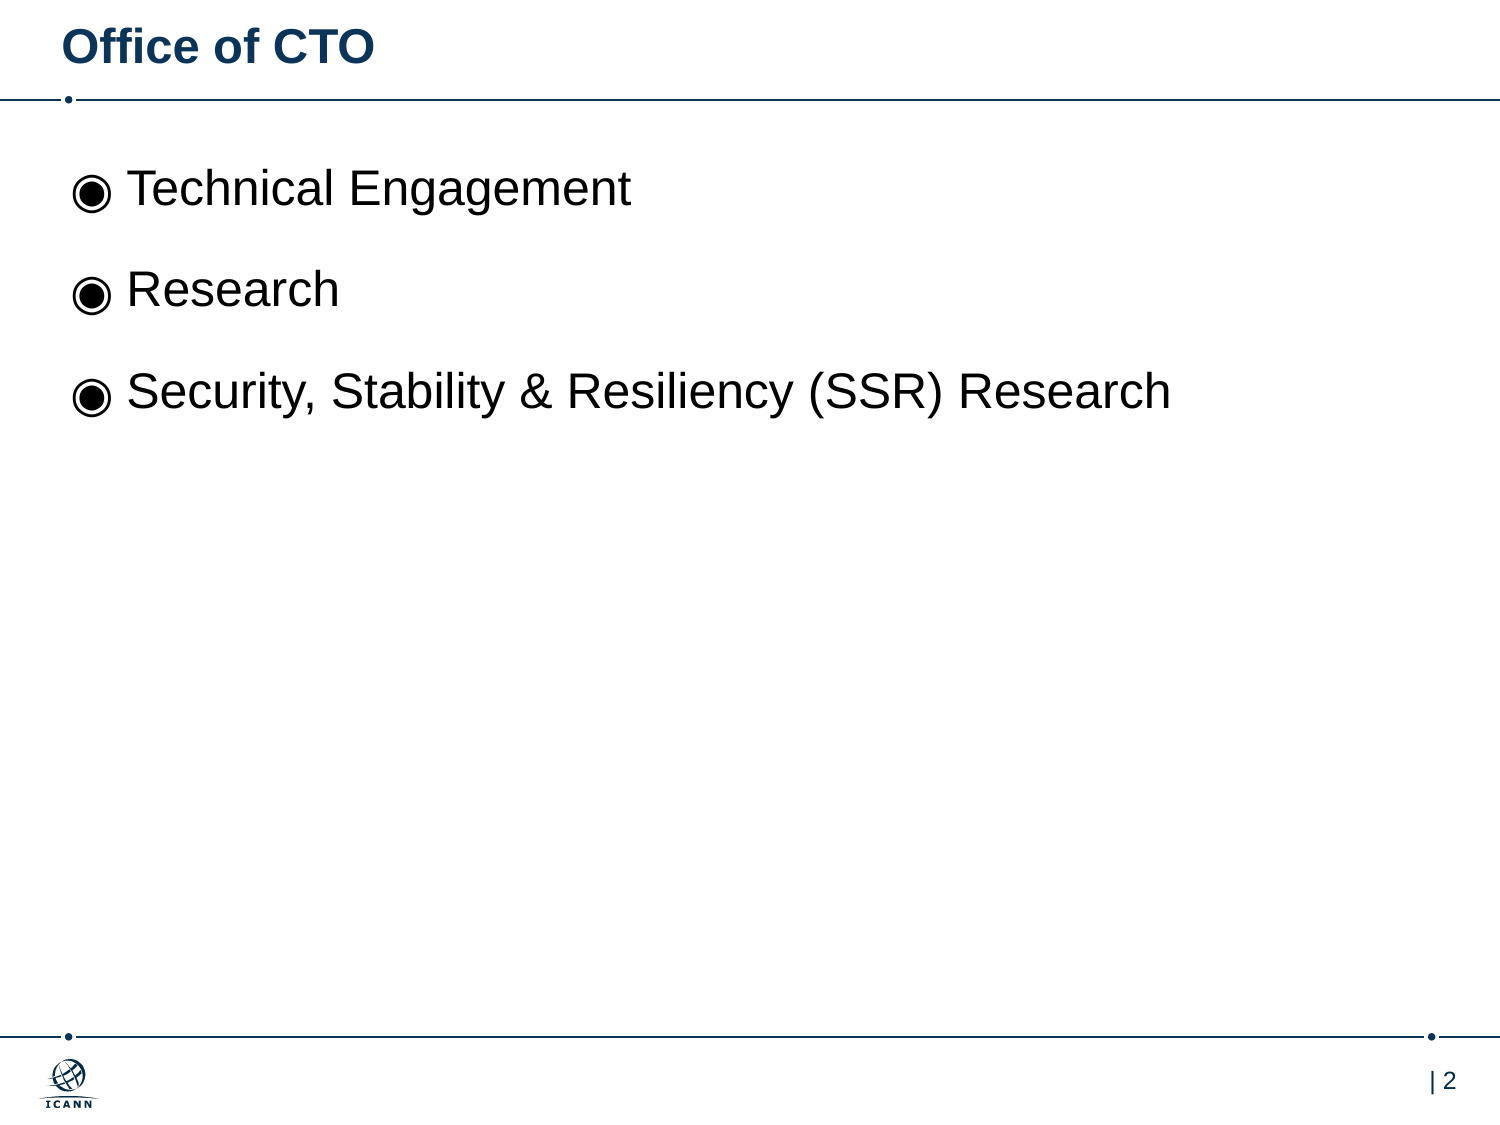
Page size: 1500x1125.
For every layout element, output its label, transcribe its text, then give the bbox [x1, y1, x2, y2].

title Office of CTO [61, 7, 1376, 82]
picture [38, 1059, 99, 1108]
list Technical Engagement Research Security, Stability & Resiliency (SSR) Research [70, 155, 1368, 906]
